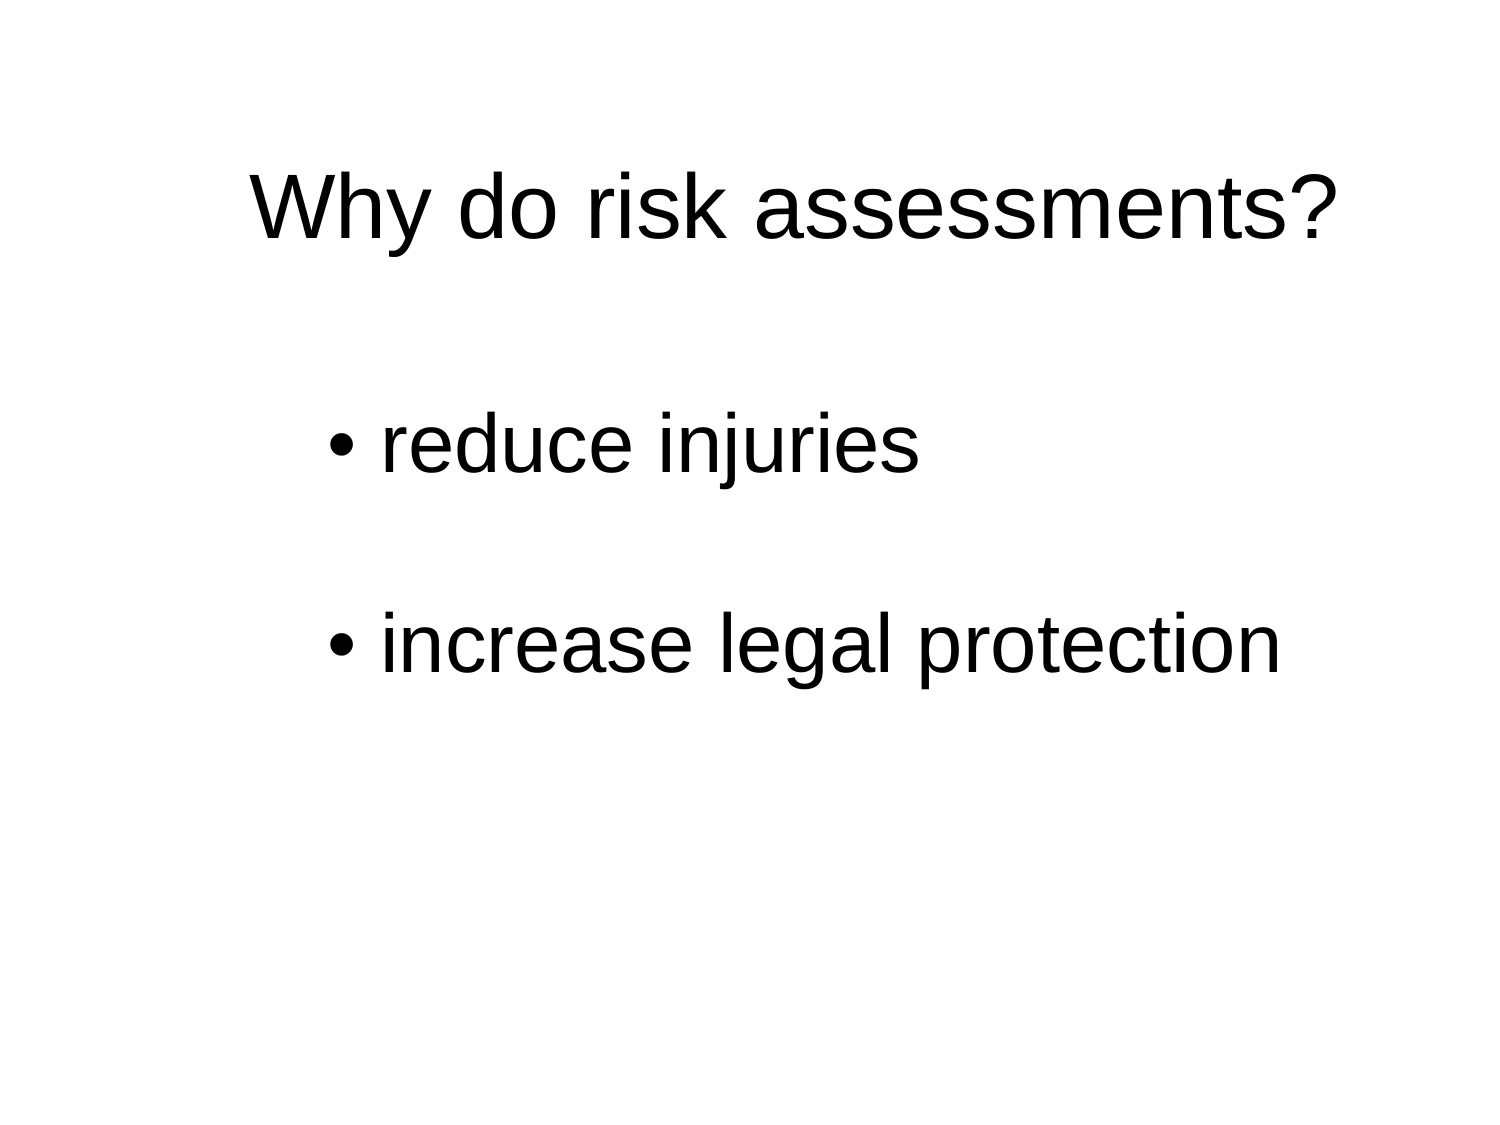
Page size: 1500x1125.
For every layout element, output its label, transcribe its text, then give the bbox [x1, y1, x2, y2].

text_box Why do risk assessments? [85, 137, 1500, 268]
title • reduce injuries • increase legal protection [312, 302, 1412, 776]
